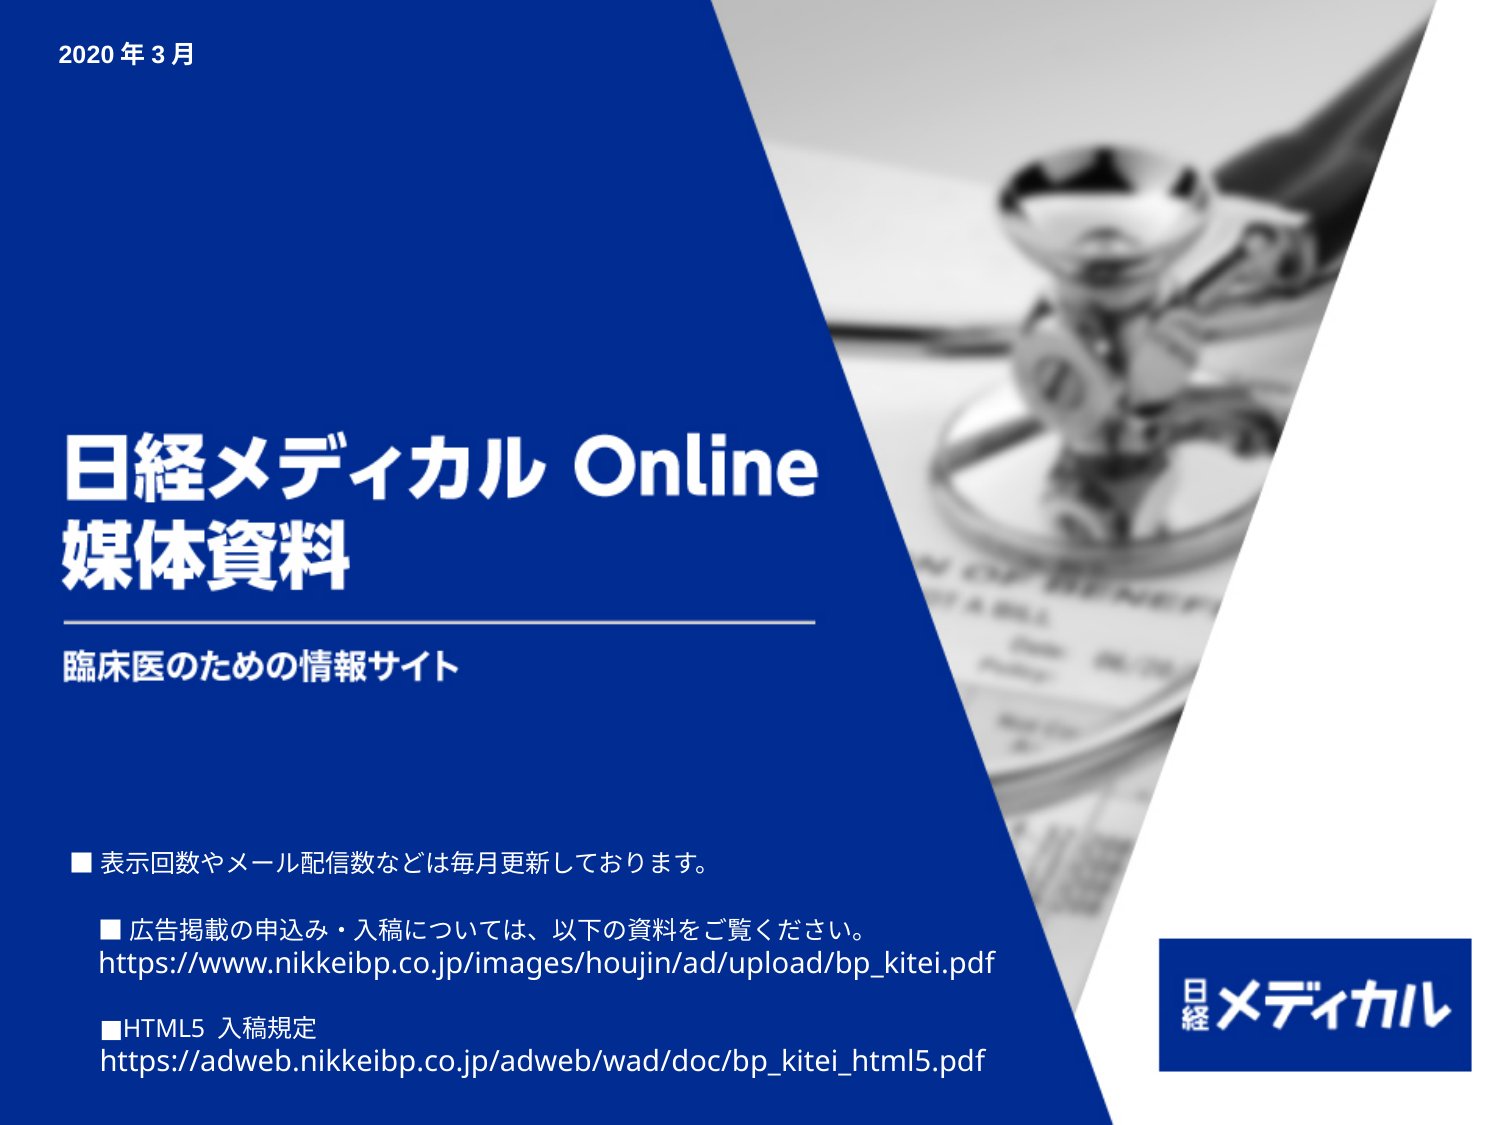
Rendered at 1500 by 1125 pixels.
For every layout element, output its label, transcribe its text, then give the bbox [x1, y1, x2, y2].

text_box ■表示回数やメール配信数などは毎月更新しております。 [54, 839, 737, 885]
text_box ■広告掲載の申込み・入稿については、以下の資料をご覧ください。 https://www.nikkeibp.co.jp/images/houjin/ad/upload/bp_kitei.pdf [83, 906, 1011, 987]
text_box 2020年3月 [43, 30, 212, 76]
picture [0, 0, 1500, 1125]
text_box ■HTML5 入稿規定 https://adweb.nikkeibp.co.jp/adweb/wad/doc/bp_kitei_html5.pdf [84, 1004, 1001, 1085]
